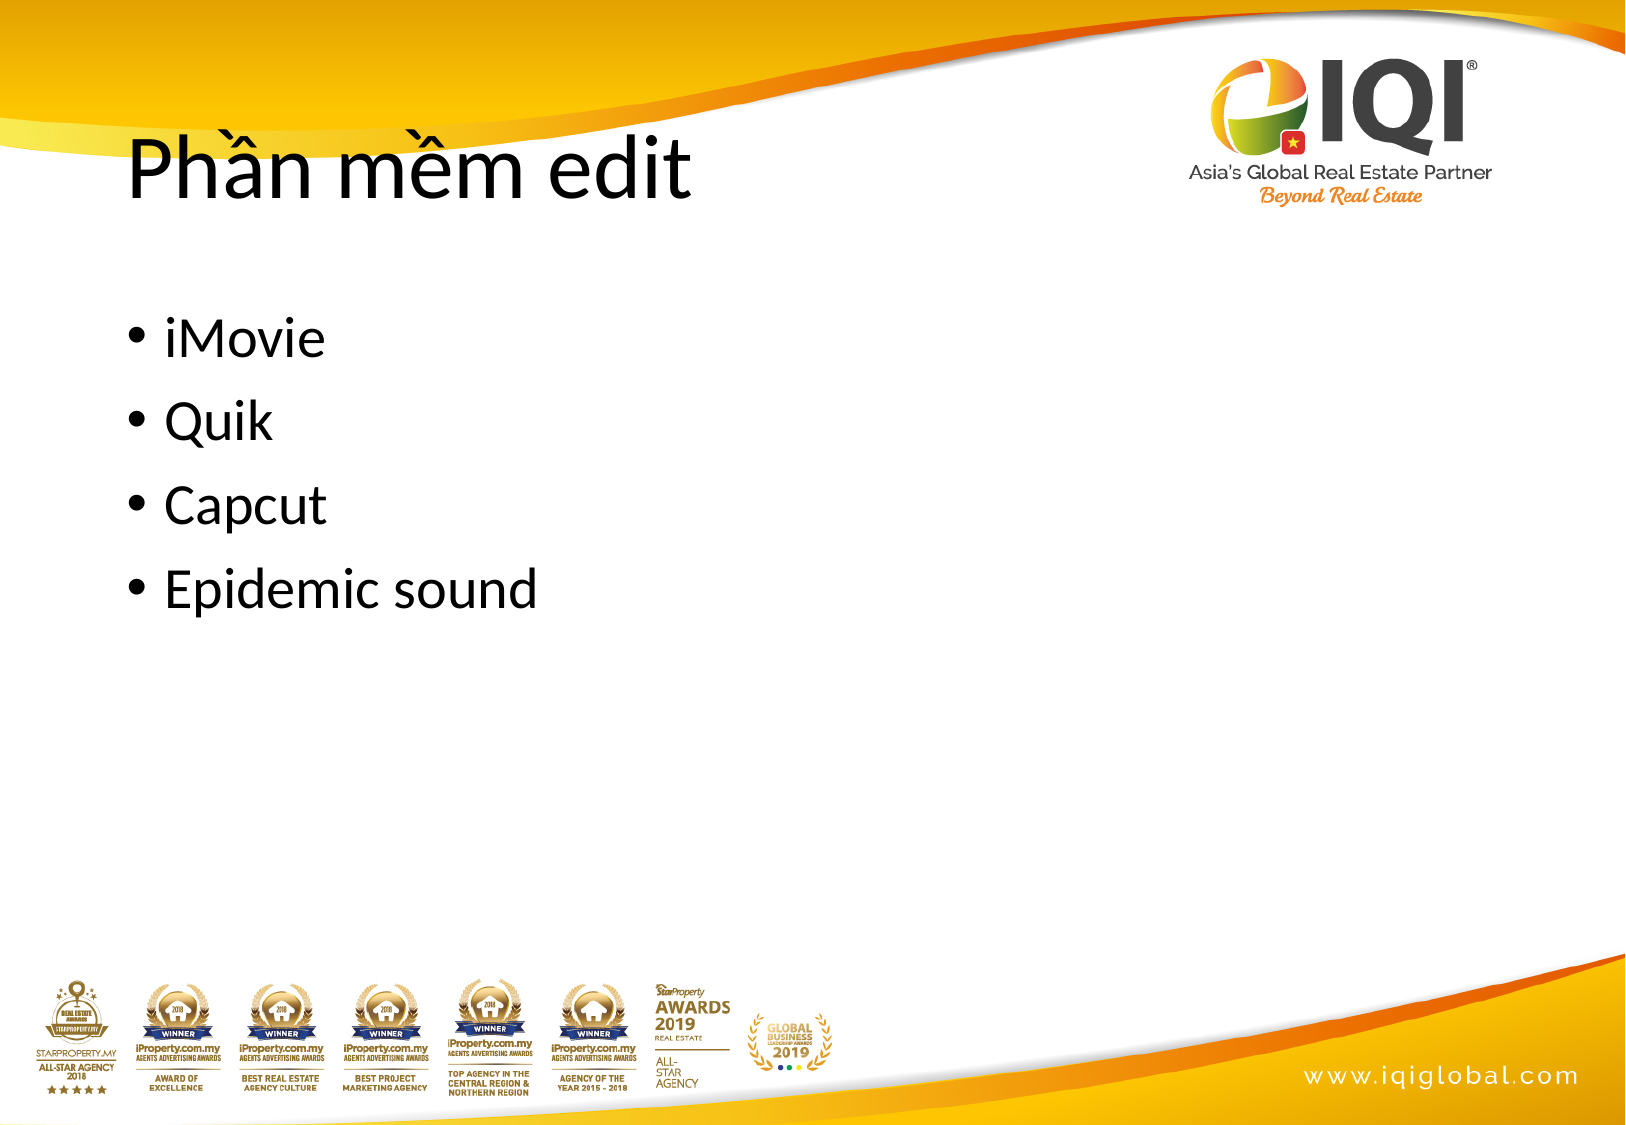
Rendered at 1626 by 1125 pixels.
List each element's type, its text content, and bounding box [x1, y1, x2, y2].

picture [0, 0, 1626, 1125]
title Phần mềm edit [111, 59, 1514, 278]
list iMovie Quik Capcut Epidemic sound [111, 299, 1514, 1014]
